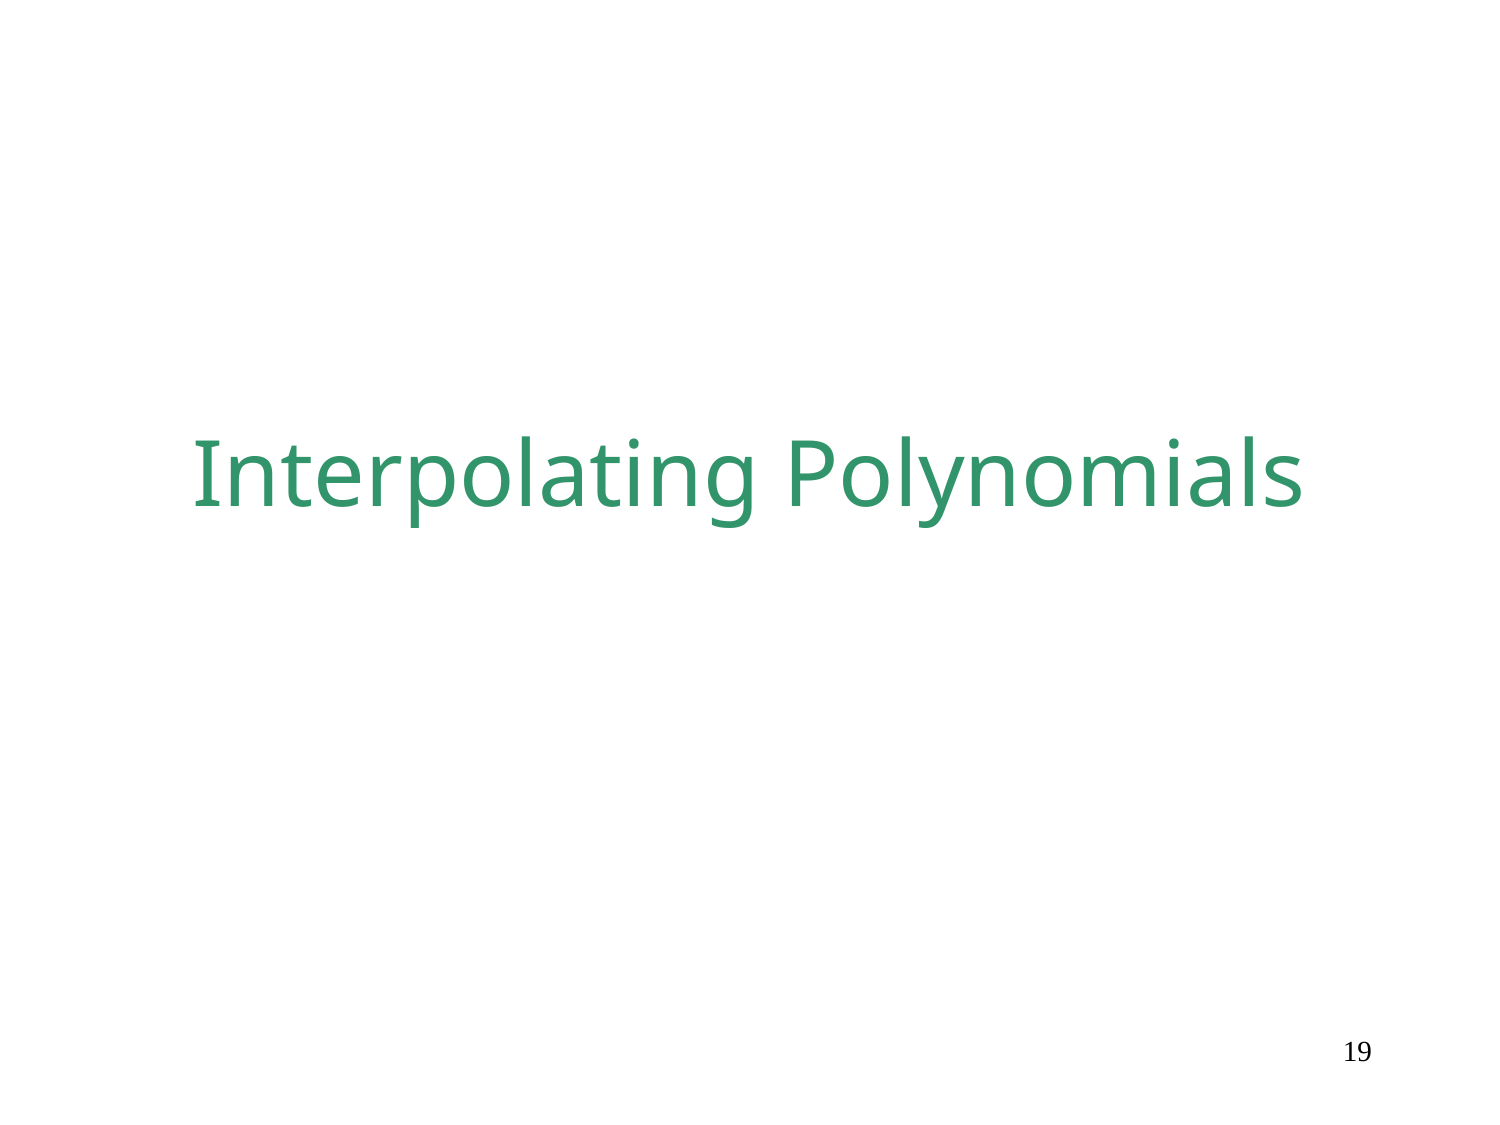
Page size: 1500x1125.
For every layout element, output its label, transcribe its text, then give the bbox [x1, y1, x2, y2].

title Interpolating Polynomials [112, 349, 1388, 591]
slide_number 19 [1074, 1025, 1388, 1100]
